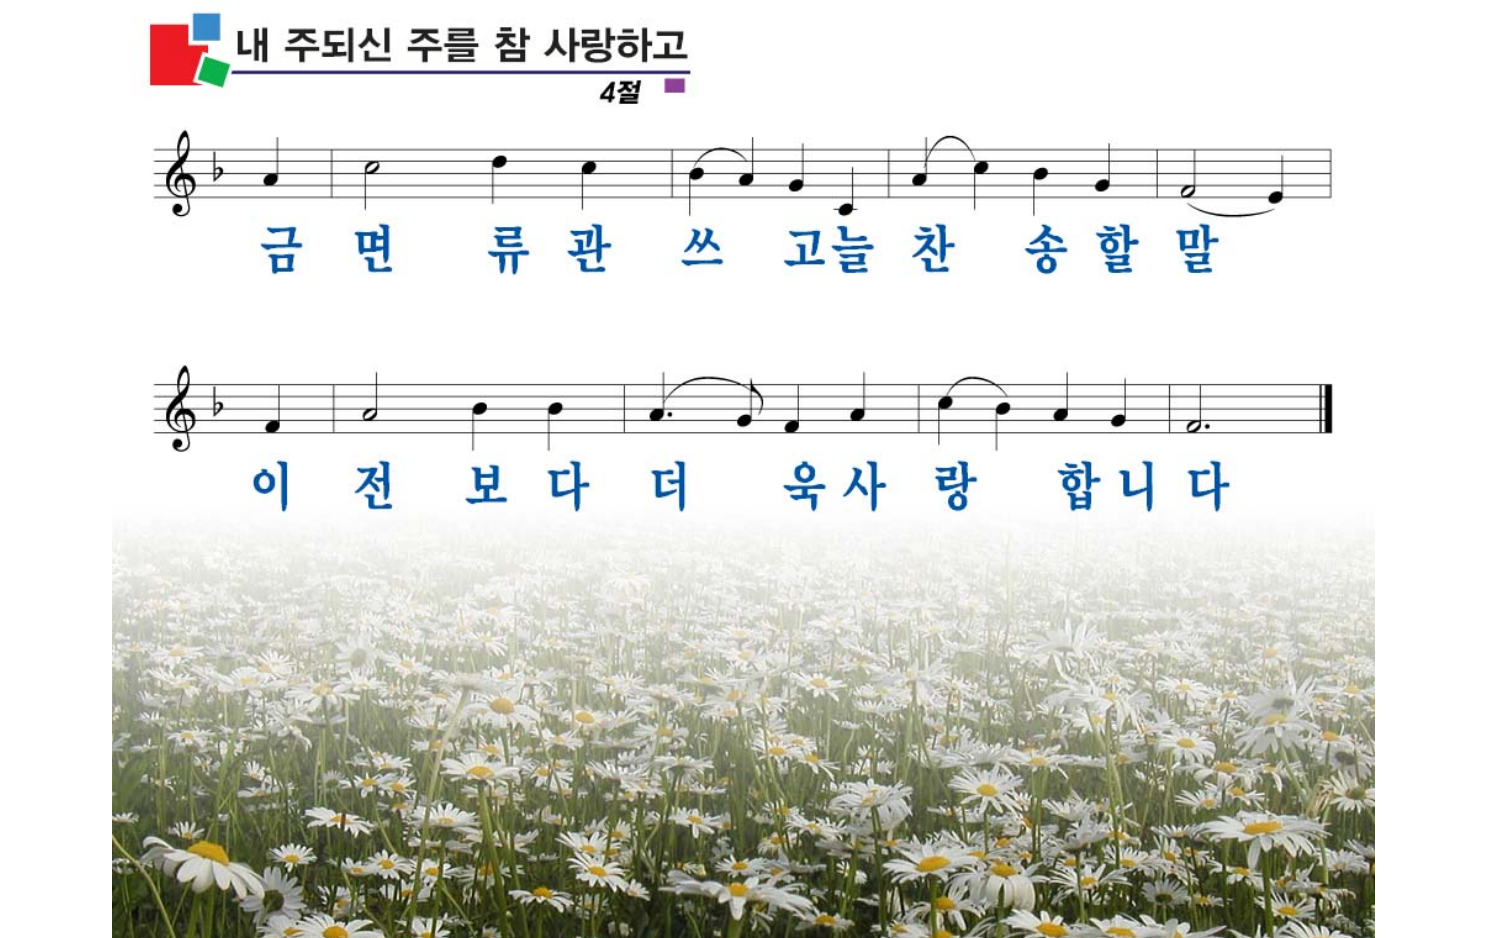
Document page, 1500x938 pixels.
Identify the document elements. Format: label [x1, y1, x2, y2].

picture [112, 0, 1376, 938]
